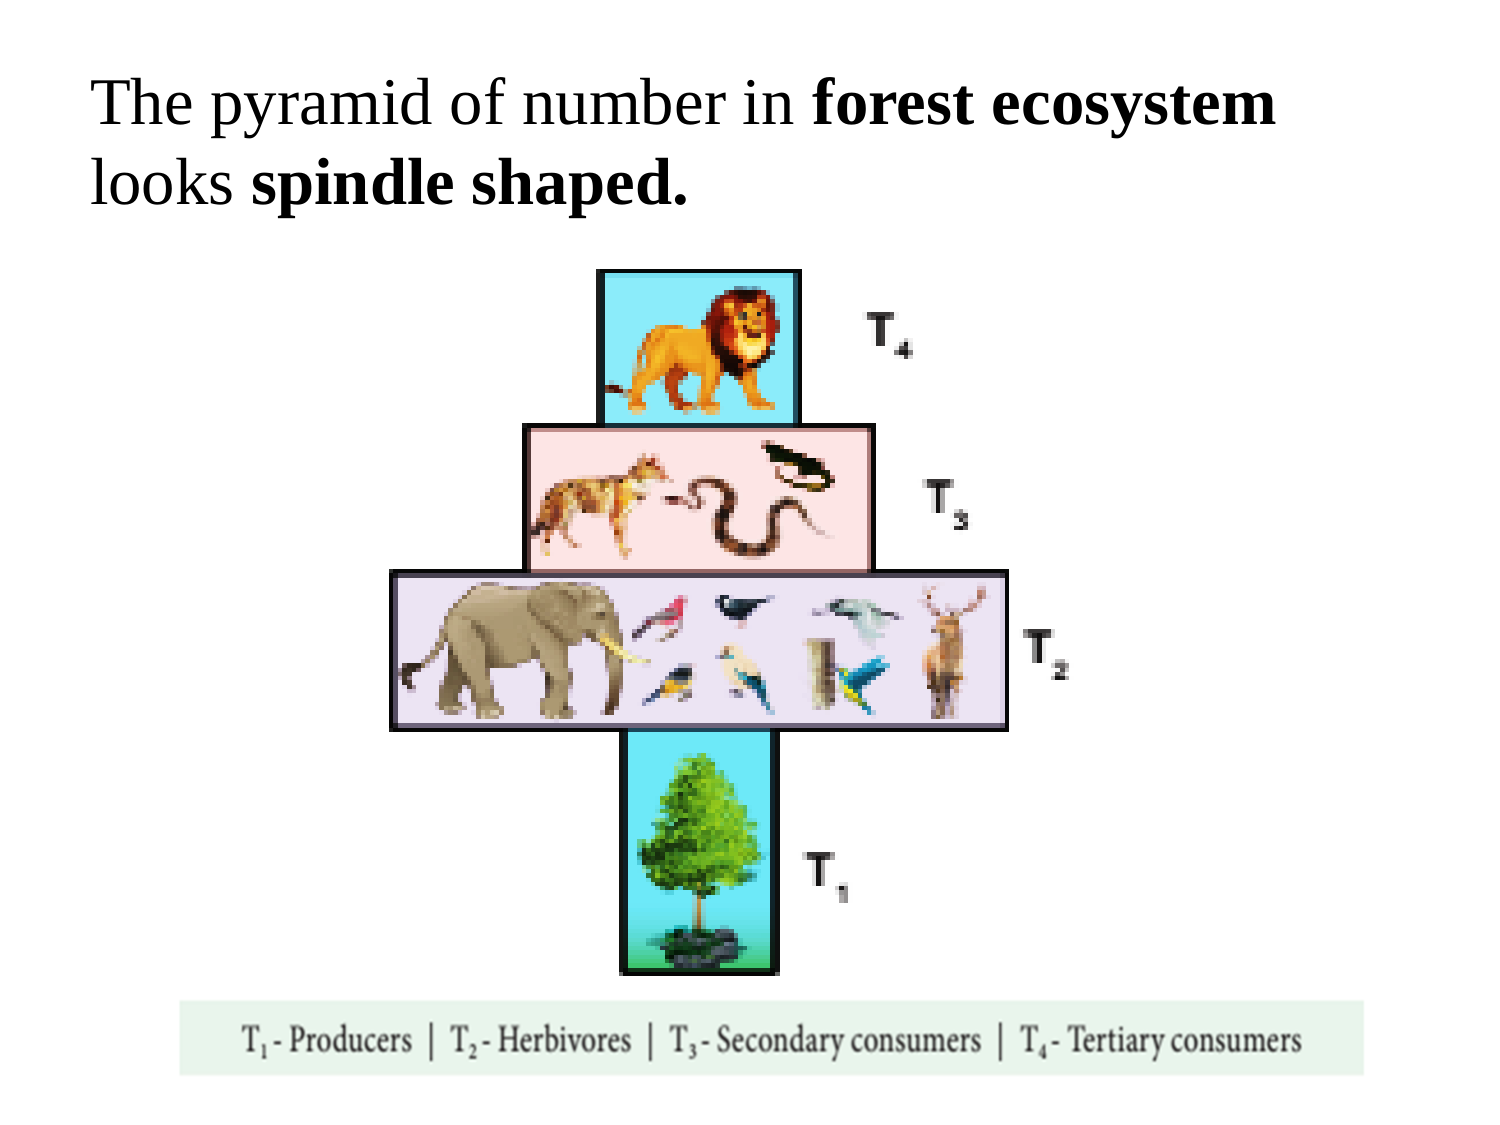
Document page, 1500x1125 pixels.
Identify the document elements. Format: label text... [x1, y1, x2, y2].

list The pyramid of number in forest ecosystem looks spindle shaped. [75, 50, 1425, 1005]
picture [174, 201, 1376, 1078]
